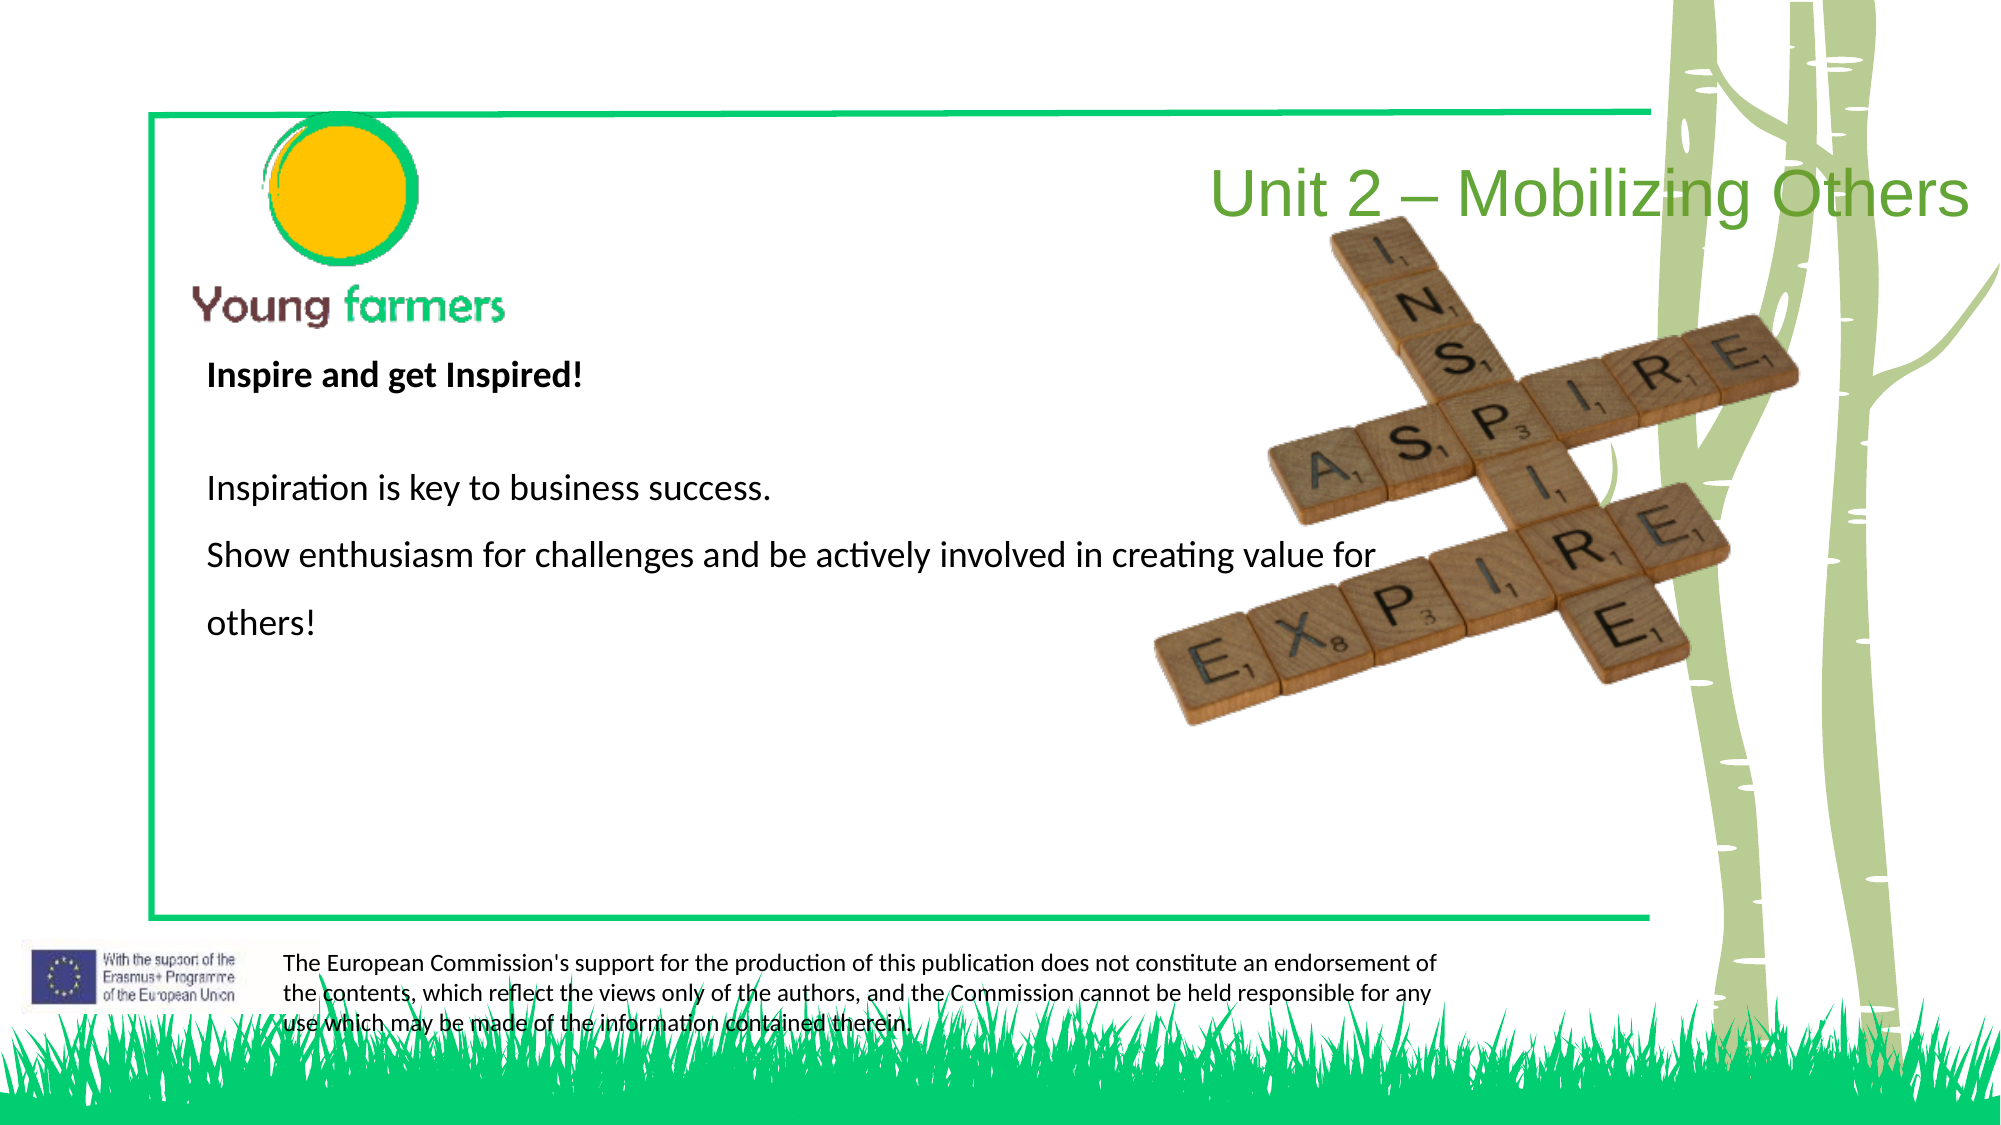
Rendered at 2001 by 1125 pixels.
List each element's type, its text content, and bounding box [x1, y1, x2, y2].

text_box [1713, 842, 1770, 1072]
text_box [1667, 0, 1772, 116]
text_box [1787, 1, 1817, 116]
text_box [1833, 842, 1901, 1069]
text_box [1877, 1051, 1884, 1079]
picture [187, 111, 511, 329]
text_box [150, 110, 1651, 919]
text_box [1881, 1030, 1904, 1079]
text_box [1822, 0, 1877, 116]
picture [21, 939, 319, 1014]
text_box The European Commission's support for the production of this publication does not constitute an endorsement of the contents, which reflect the views only of the authors, and the Commission cannot be held responsible for any use which may be made of the information contained therein. [268, 939, 1474, 1044]
picture [1034, 116, 2000, 842]
text_box Inspire and get Inspired! Inspiration is key to business success. Show enthusiasm for challenges and be actively involved in creating value for others! [191, 343, 1034, 651]
